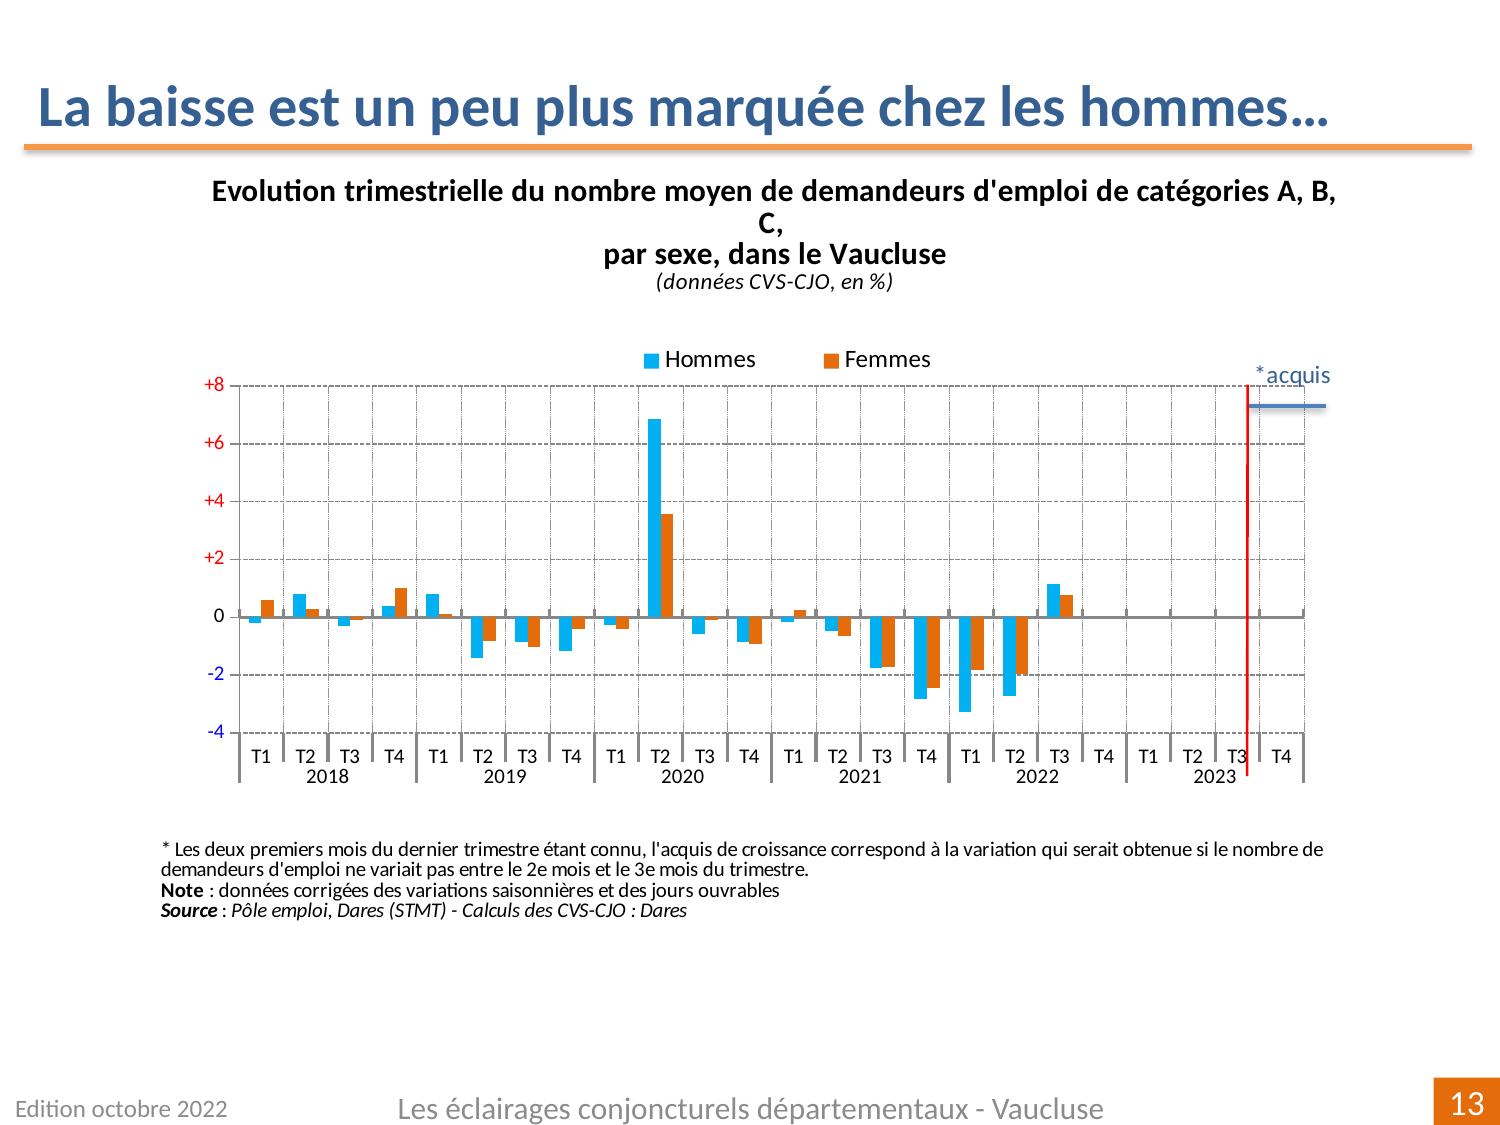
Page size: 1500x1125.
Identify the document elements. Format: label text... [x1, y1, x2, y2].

footer Les éclairages conjoncturels départementaux - Vaucluse [377, 1077, 1125, 1125]
slide_number 13 [1433, 1077, 1500, 1125]
text_box La baisse est un peu plus marquée chez les hommes… [24, 60, 1477, 146]
chart [134, 170, 1366, 955]
slide_number Edition octobre 2022 [0, 1077, 350, 1125]
